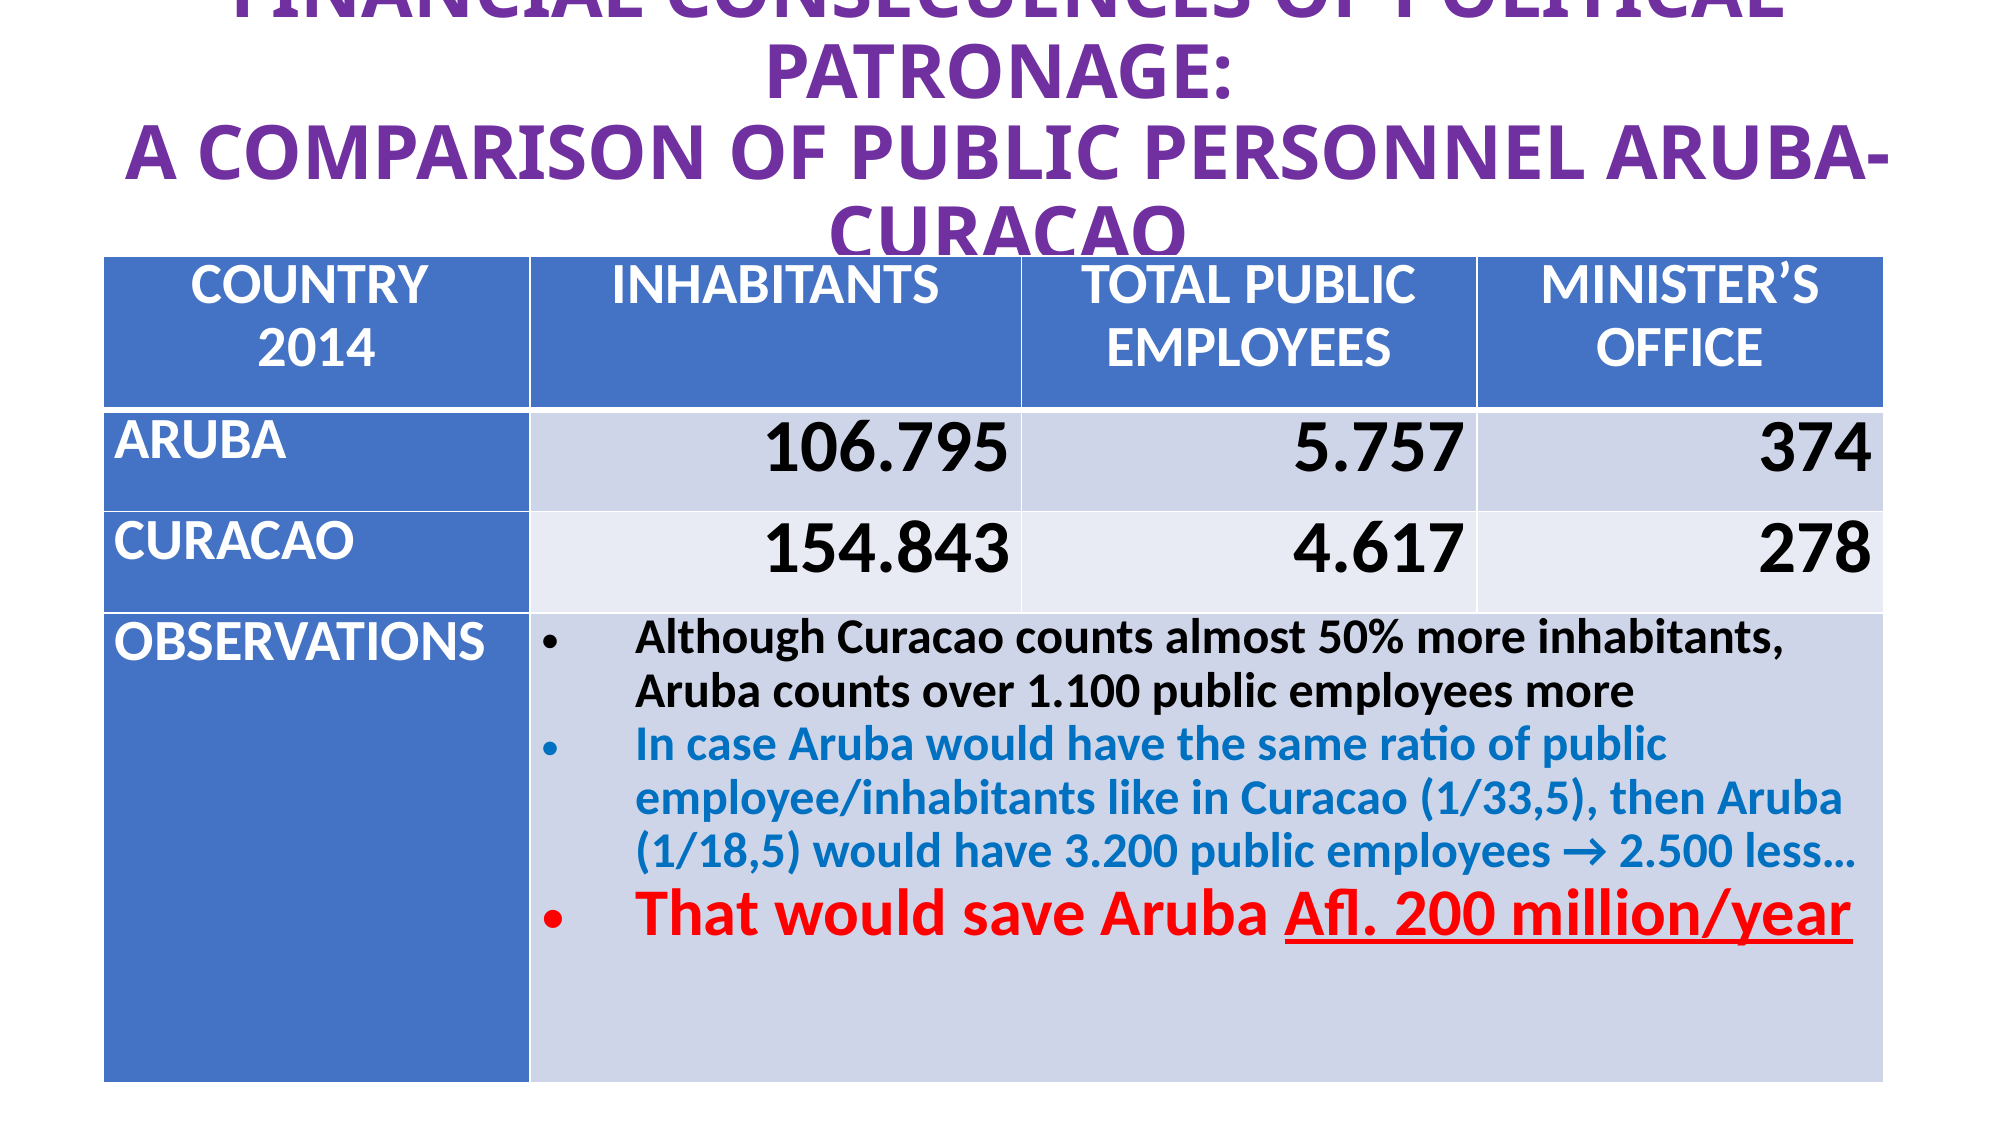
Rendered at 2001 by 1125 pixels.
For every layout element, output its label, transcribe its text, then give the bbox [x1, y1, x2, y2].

table_cell CURACAO [104, 512, 529, 612]
table_cell 5.757 [1022, 413, 1476, 511]
table_cell 374 [1478, 413, 1883, 511]
title FINANCIAL CONSECUENCES OF POLITICAL PATRONAGE: A COMPARISON OF PUBLIC PERSONNEL ARUBA-CURACAO [90, 61, 1928, 168]
table_header MINISTER’S OFFICE [1478, 257, 1883, 407]
table_header INHABITANTS [531, 257, 1021, 407]
table_cell 278 [1478, 512, 1883, 612]
table_cell 4.617 [1022, 512, 1476, 612]
table_cell 106.795 [531, 413, 1021, 511]
table_cell OBSERVATIONS [104, 614, 529, 1082]
table_cell ARUBA [104, 413, 529, 511]
table_cell 154.843 [531, 512, 1021, 612]
table_cell Although Curacao counts almost 50% more inhabitants, Aruba counts over 1.100 public employees more In case Aruba would have the same ratio of public employee/inhabitants like in Curacao (1/33,5), then Aruba (1/18,5) would have 3.200 public employees → 2.500 less… That would save Aruba Afl. 200 million/year [531, 614, 1883, 1082]
table_header COUNTRY 2014 [104, 257, 529, 407]
table_header TOTAL PUBLIC EMPLOYEES [1022, 257, 1476, 407]
